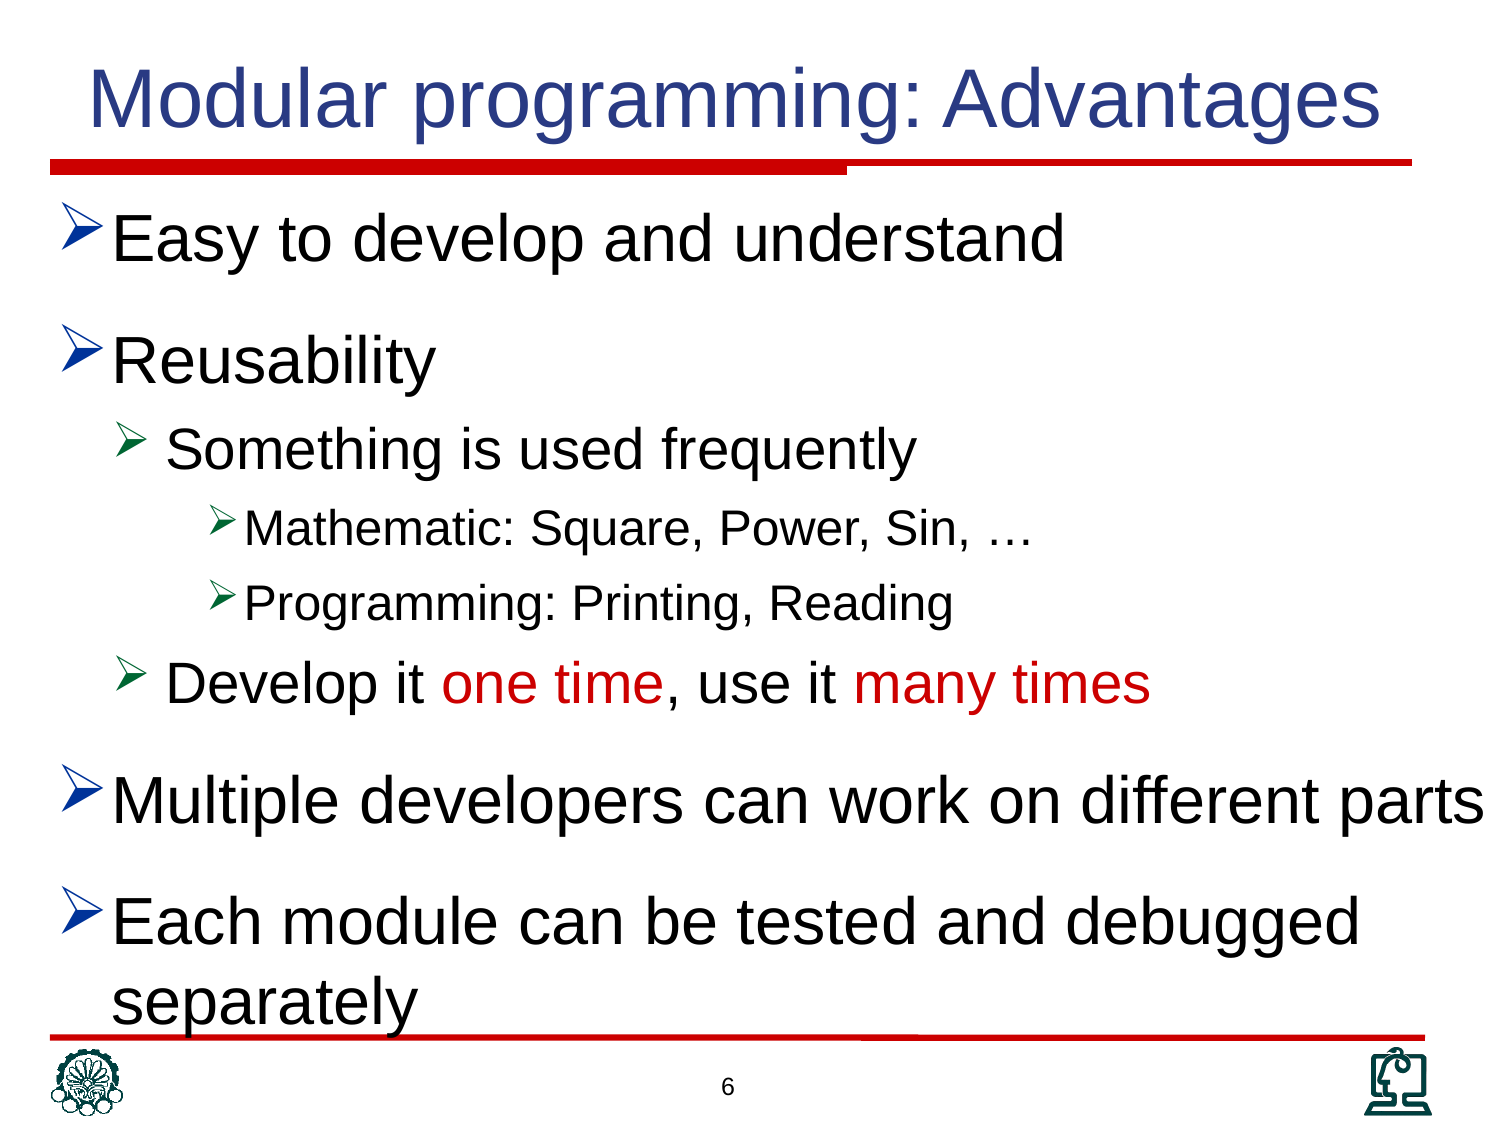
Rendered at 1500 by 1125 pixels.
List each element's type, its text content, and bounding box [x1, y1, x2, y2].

text_box Easy to develop and understand Reusability Something is used frequently Mathematic: Square, Power, Sin, … Programming: Printing, Reading Develop it one time, use it many times Multiple developers can work on different parts Each module can be tested and debugged separately [41, 187, 1500, 1038]
picture [50, 1047, 125, 1118]
picture [1362, 1045, 1438, 1119]
text_box 6 [650, 1062, 750, 1103]
text_box Modular programming: Advantages [73, 26, 1425, 152]
